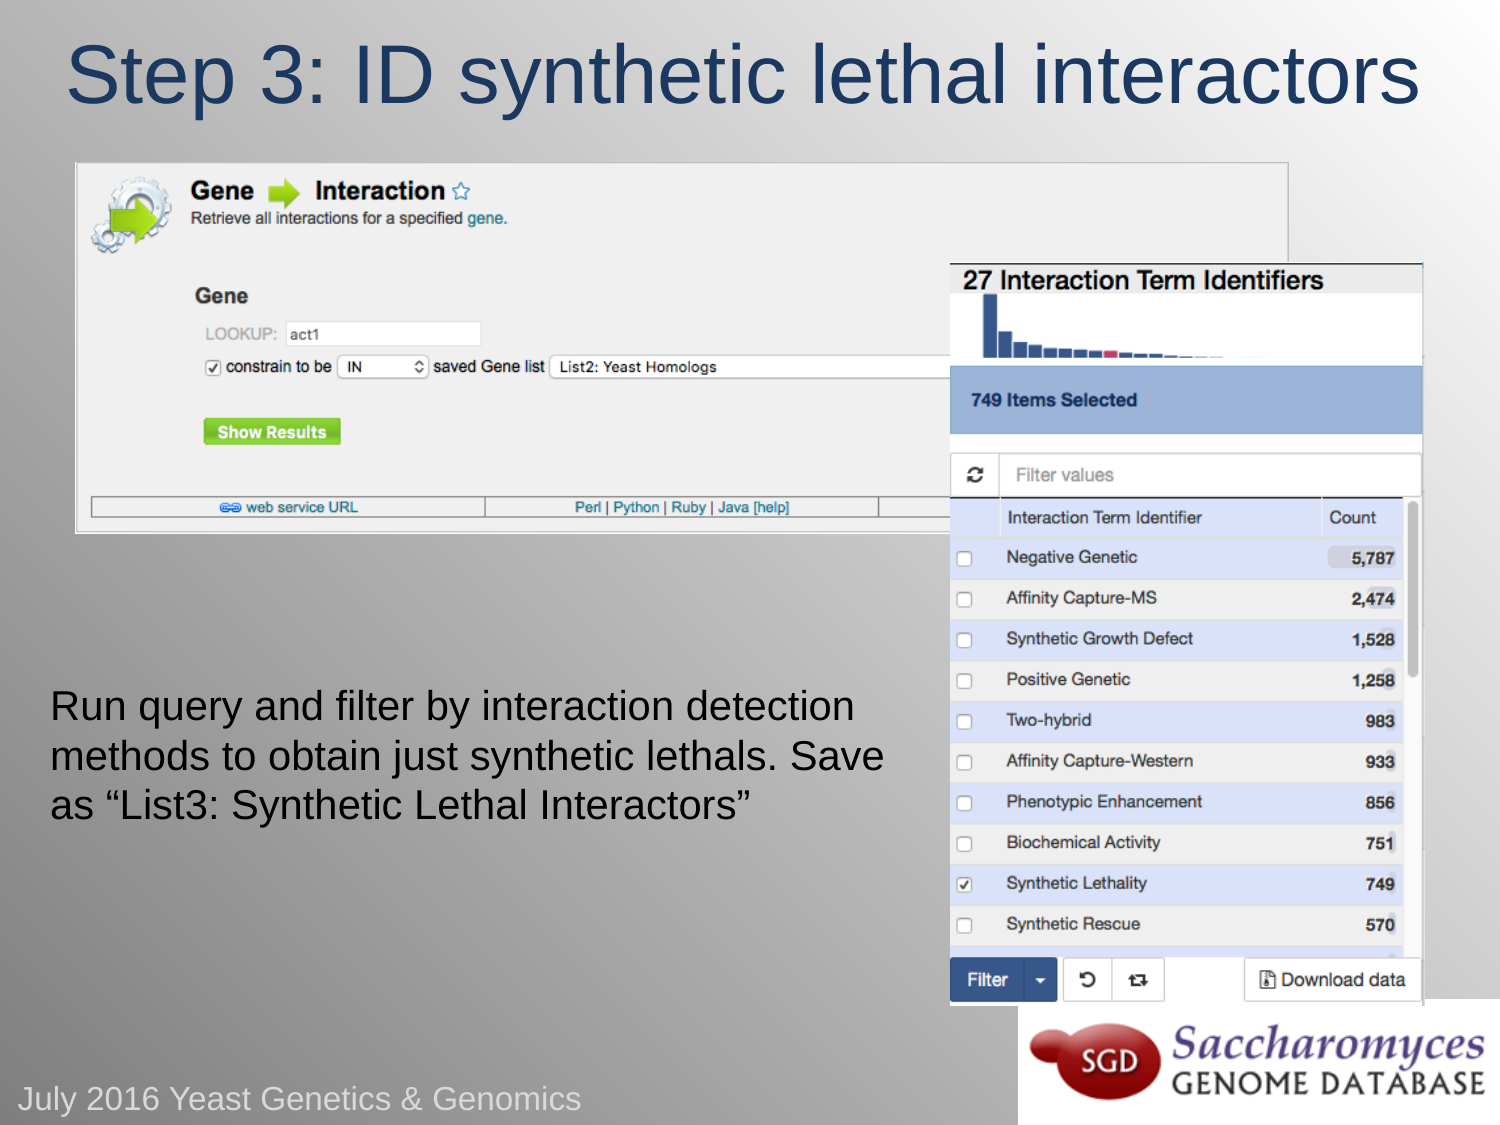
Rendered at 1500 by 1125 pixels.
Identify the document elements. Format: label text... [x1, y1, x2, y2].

text_box Run query and filter by interaction detection methods to obtain just synthetic lethals. Save as “List3: Synthetic Lethal Interactors” [35, 670, 912, 836]
title Step 3: ID synthetic lethal interactors [0, 12, 1500, 238]
picture [74, 162, 1500, 1125]
